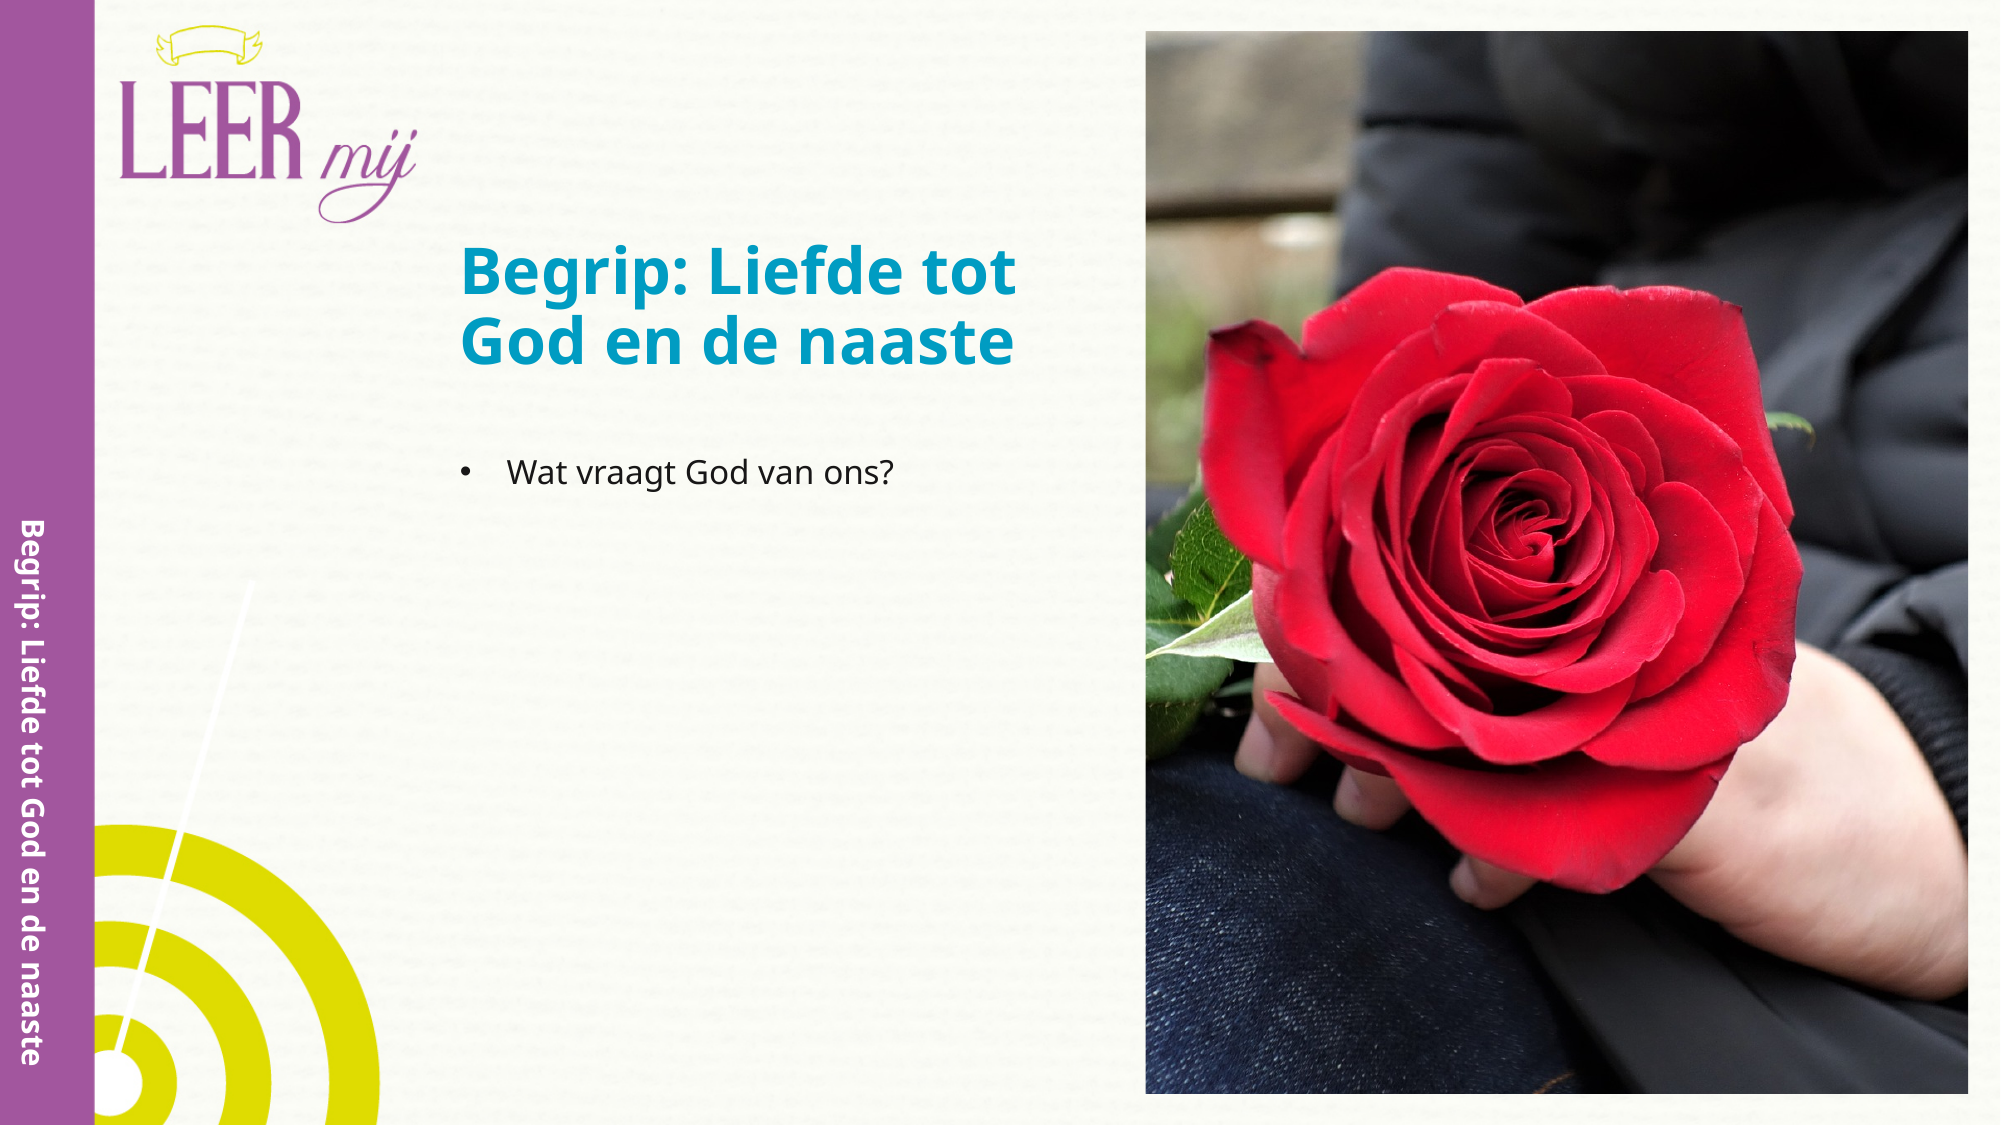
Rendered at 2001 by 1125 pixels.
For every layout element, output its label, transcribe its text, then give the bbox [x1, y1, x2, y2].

title Begrip: Liefde tot God en de naaste [444, 229, 1102, 386]
picture [0, 0, 2001, 1125]
list Begrip: Liefde tot God en de naaste [7, 503, 89, 1094]
list Wat vraagt God van ons? [444, 448, 1105, 968]
